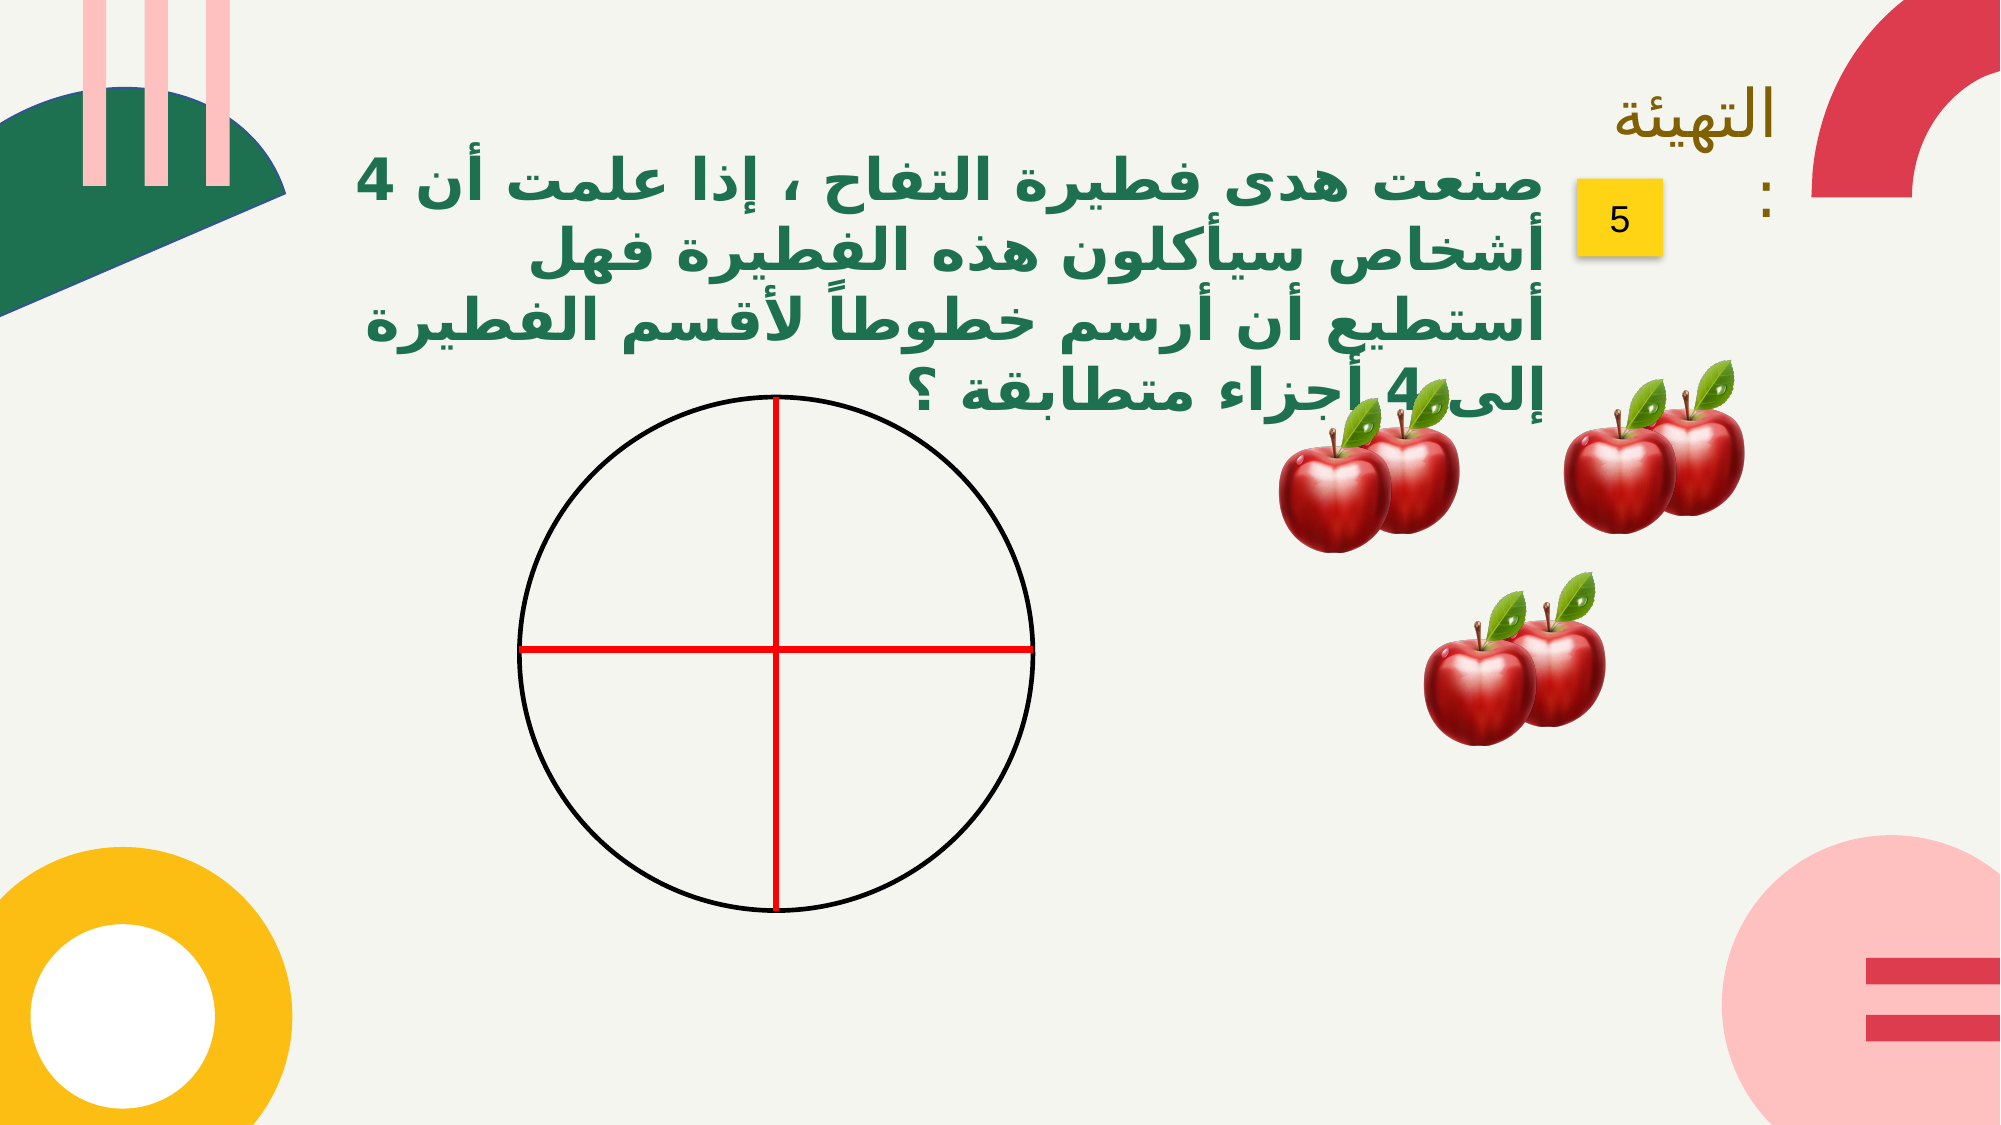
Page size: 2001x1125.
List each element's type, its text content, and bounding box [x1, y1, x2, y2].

picture [1277, 378, 1462, 554]
text_box [1720, 834, 2000, 1125]
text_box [0, 846, 293, 1125]
text_box 5 [1576, 177, 1664, 257]
picture [1562, 359, 1747, 535]
text_box [1865, 957, 2000, 985]
text_box [1865, 1014, 2000, 1042]
text_box صنعت هدى فطيرة التفاح ، إذا علمت أن 4 أشخاص سيأكلون هذه الفطيرة فهل أستطيع أن أرسم خطوطاً لأقسم الفطيرة إلى 4 أجزاء متطابقة ؟ [327, 134, 1562, 430]
text_box [205, 0, 231, 187]
text_box [0, 86, 287, 318]
text_box [518, 395, 1034, 912]
text_box [143, 0, 169, 187]
text_box [82, 0, 107, 187]
text_box [1810, 0, 2000, 199]
picture [1422, 571, 1608, 747]
text_box التهيئة : [1583, 63, 1793, 239]
